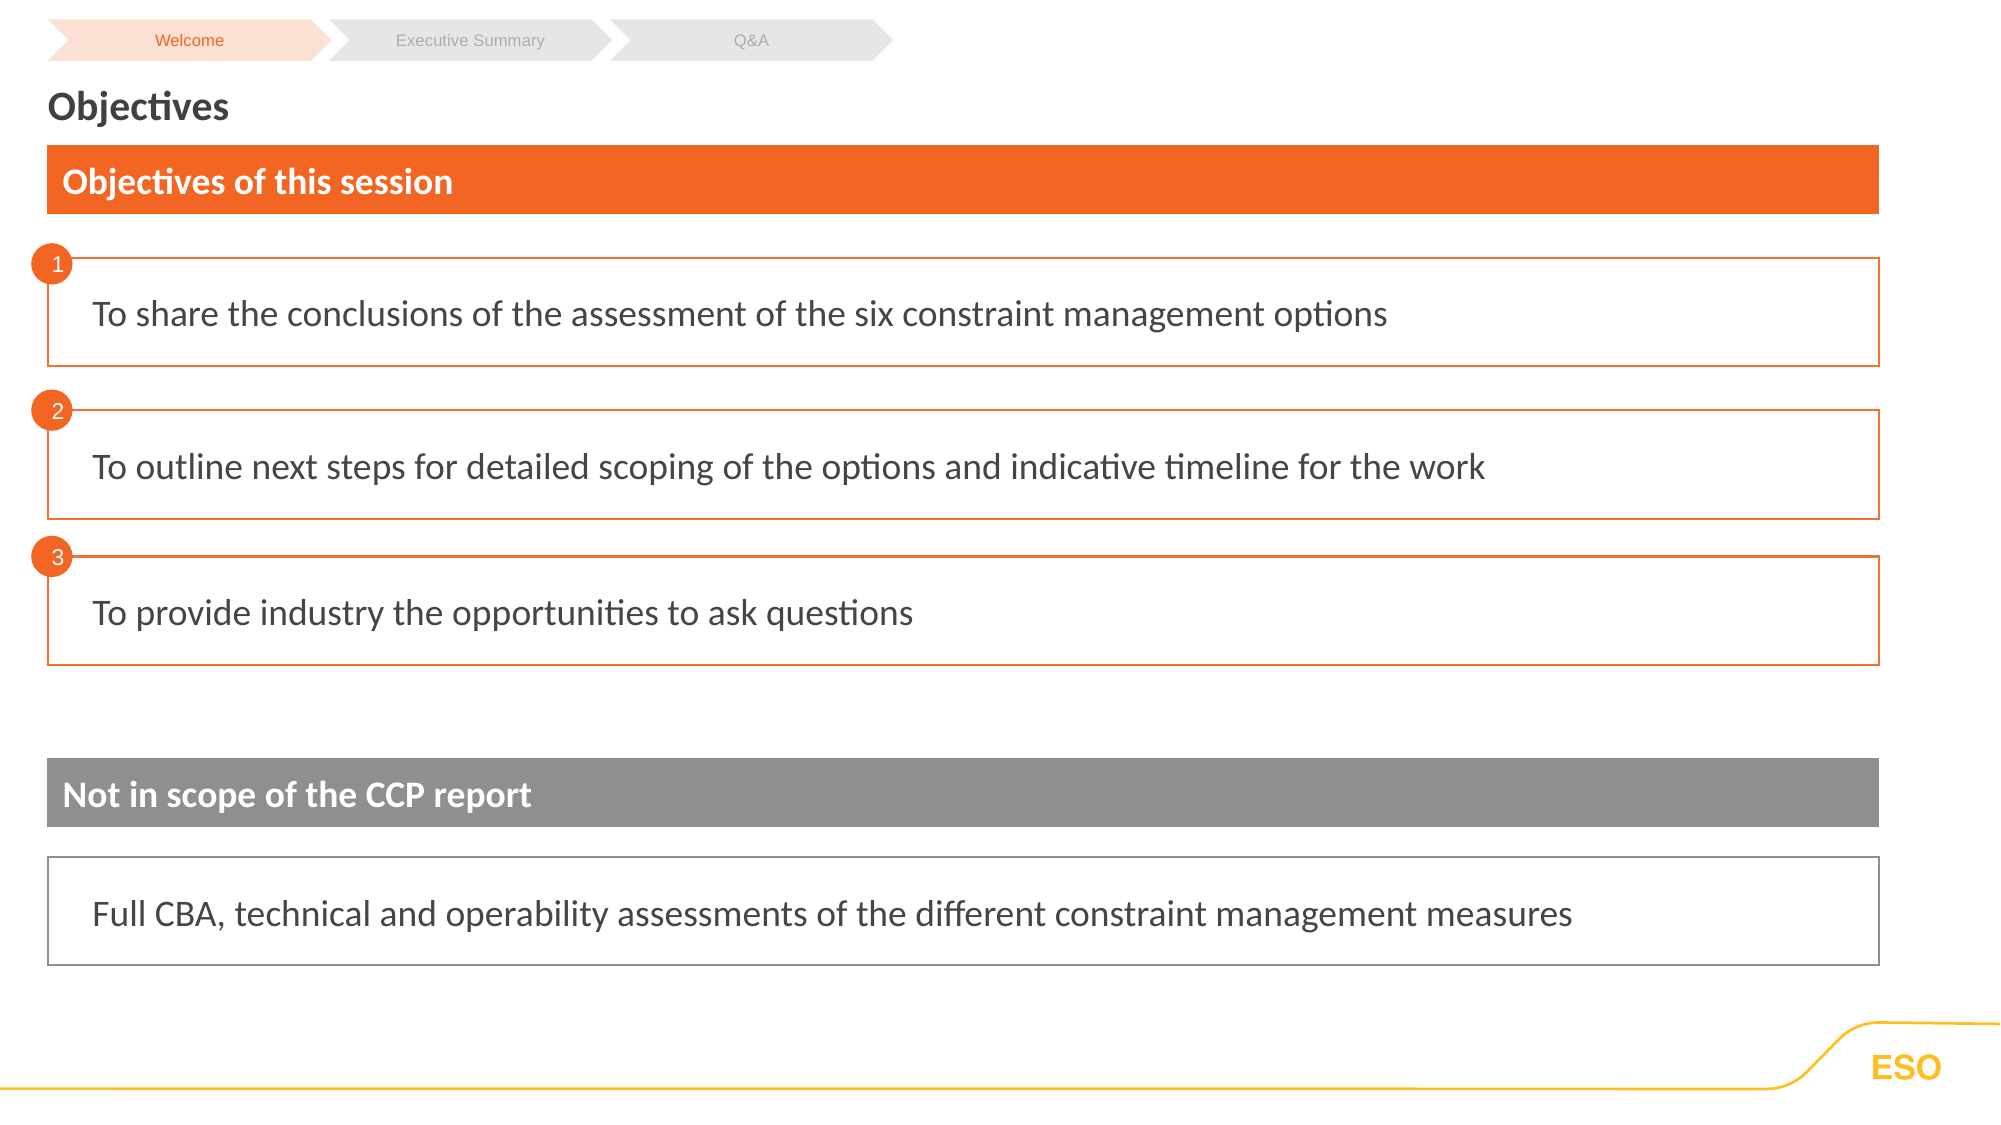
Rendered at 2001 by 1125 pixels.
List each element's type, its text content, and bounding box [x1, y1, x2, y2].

text_box Not in scope of the CCP report [47, 758, 1879, 827]
text_box Objectives of this session [47, 145, 1879, 214]
text_box Executive Summary [326, 18, 614, 62]
text_box To outline next steps for detailed scoping of the options and indicative timeline for the work [47, 409, 1880, 520]
picture [1873, 1054, 1941, 1080]
text_box To provide industry the opportunities to ask questions [47, 555, 1880, 666]
text_box Full CBA, technical and operability assessments of the different constraint management measures [47, 856, 1880, 966]
text_box Welcome [45, 18, 333, 62]
text_box 1 [30, 242, 74, 286]
text_box Q&A [607, 18, 895, 62]
text_box 3 [30, 534, 74, 579]
text_box Objectives [47, 79, 1829, 121]
text_box To share the conclusions of the assessment of the six constraint management options [47, 257, 1880, 367]
text_box 2 [30, 388, 74, 432]
